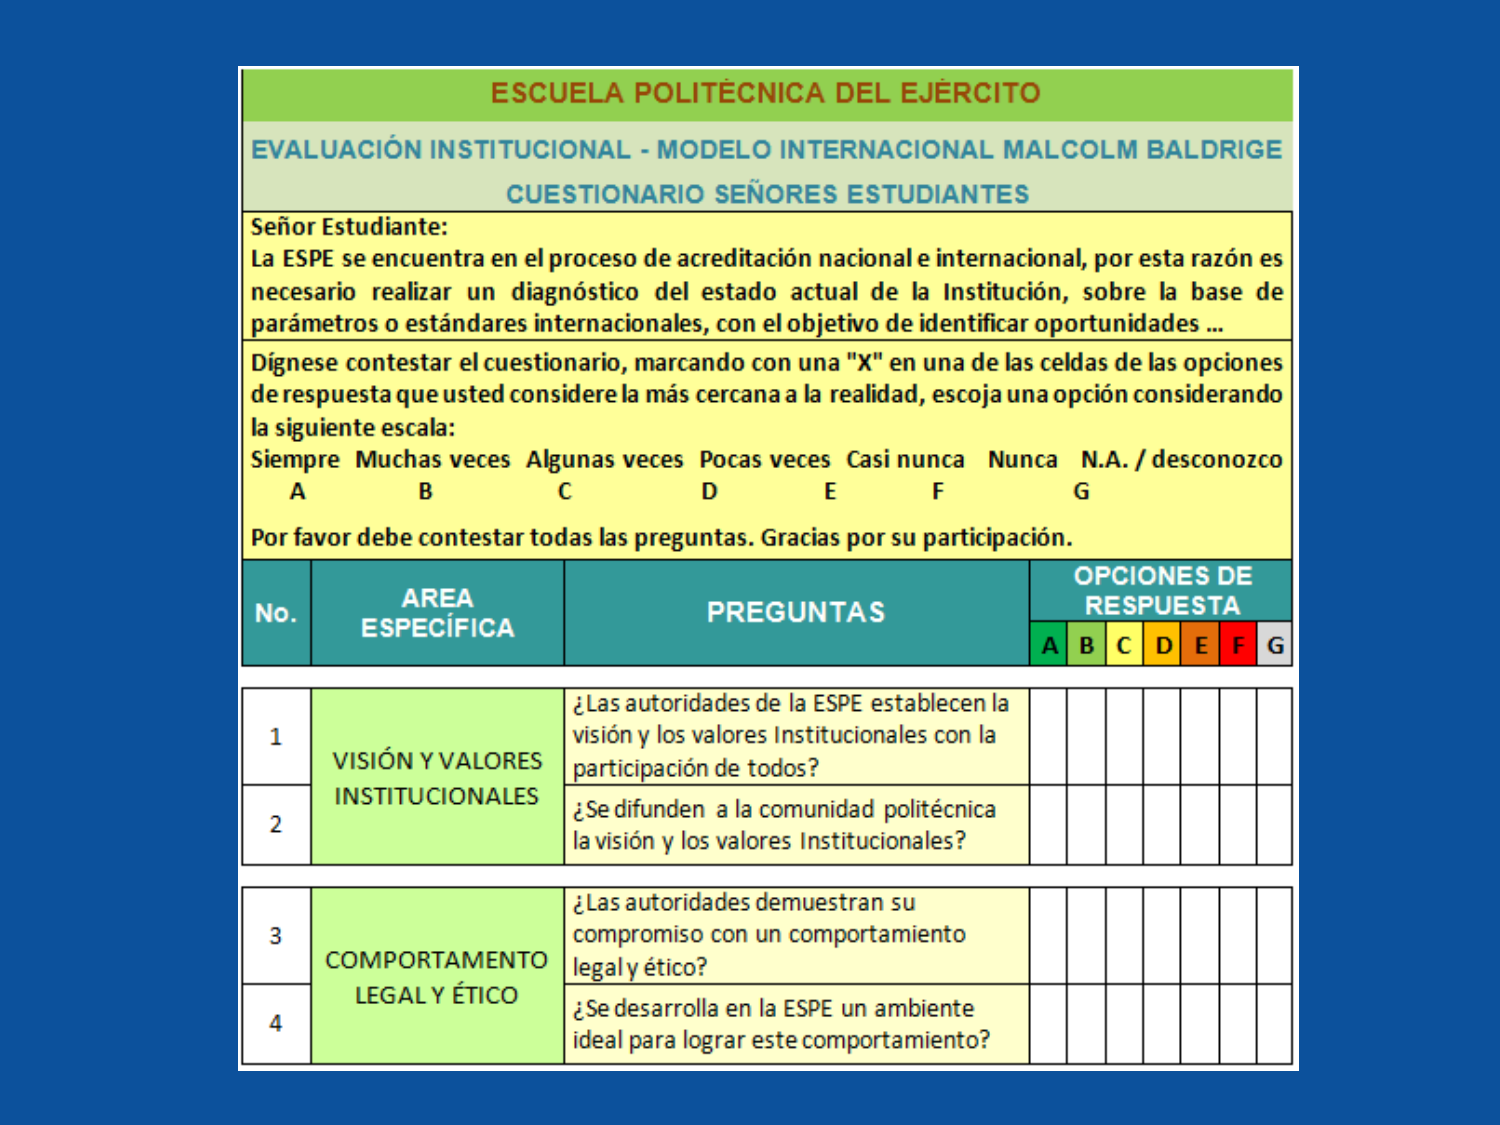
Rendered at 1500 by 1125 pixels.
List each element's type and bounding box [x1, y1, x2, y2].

picture [238, 66, 1299, 1071]
